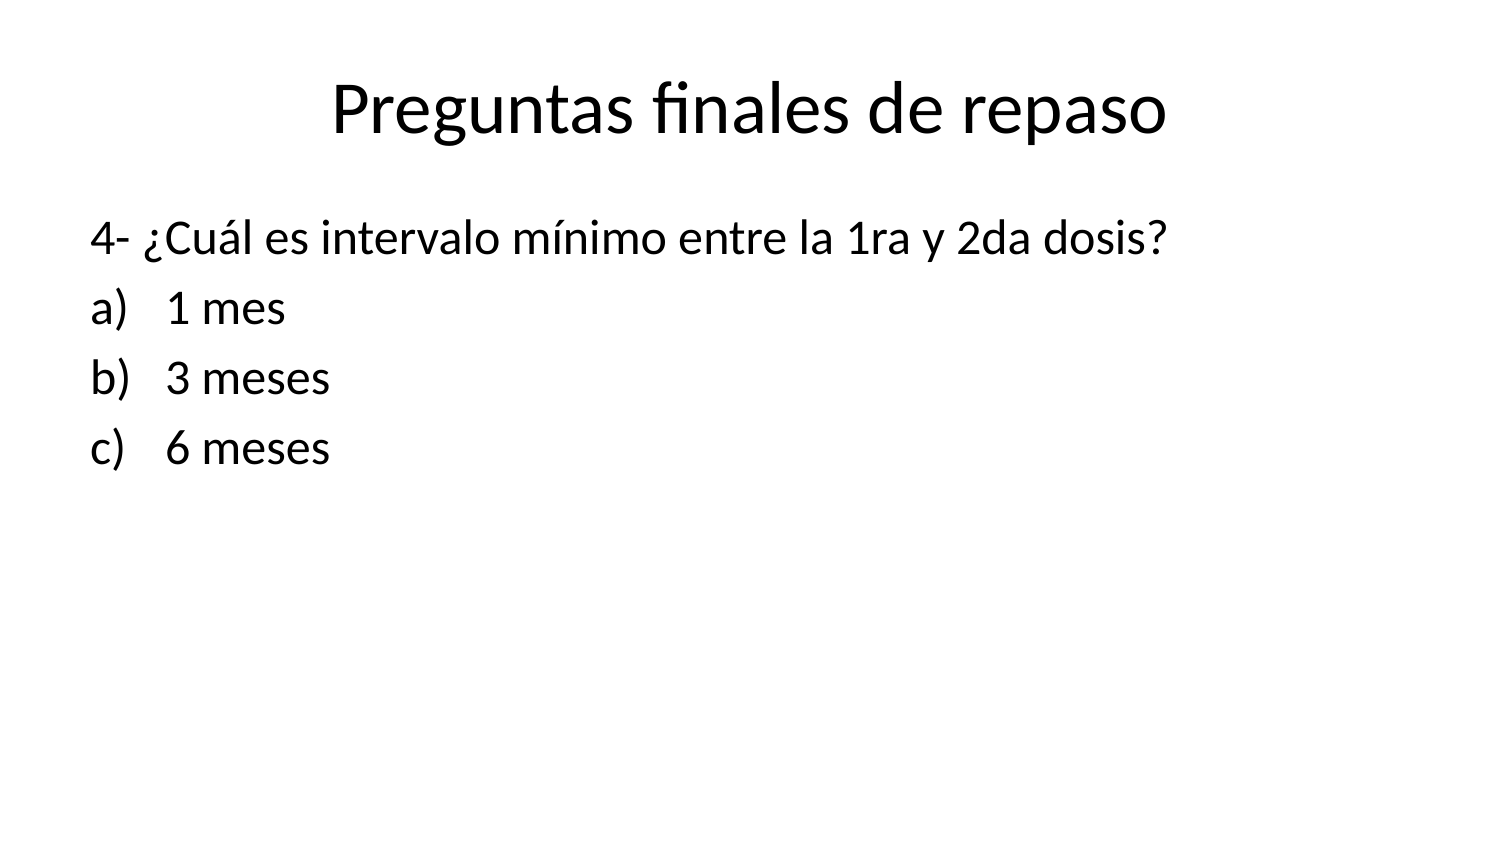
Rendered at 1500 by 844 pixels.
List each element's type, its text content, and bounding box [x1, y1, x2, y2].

list 4- ¿Cuál es intervalo mínimo entre la 1ra y 2da dosis? 1 mes 3 meses 6 meses [74, 196, 1426, 754]
title Preguntas finales de repaso [74, 33, 1426, 175]
